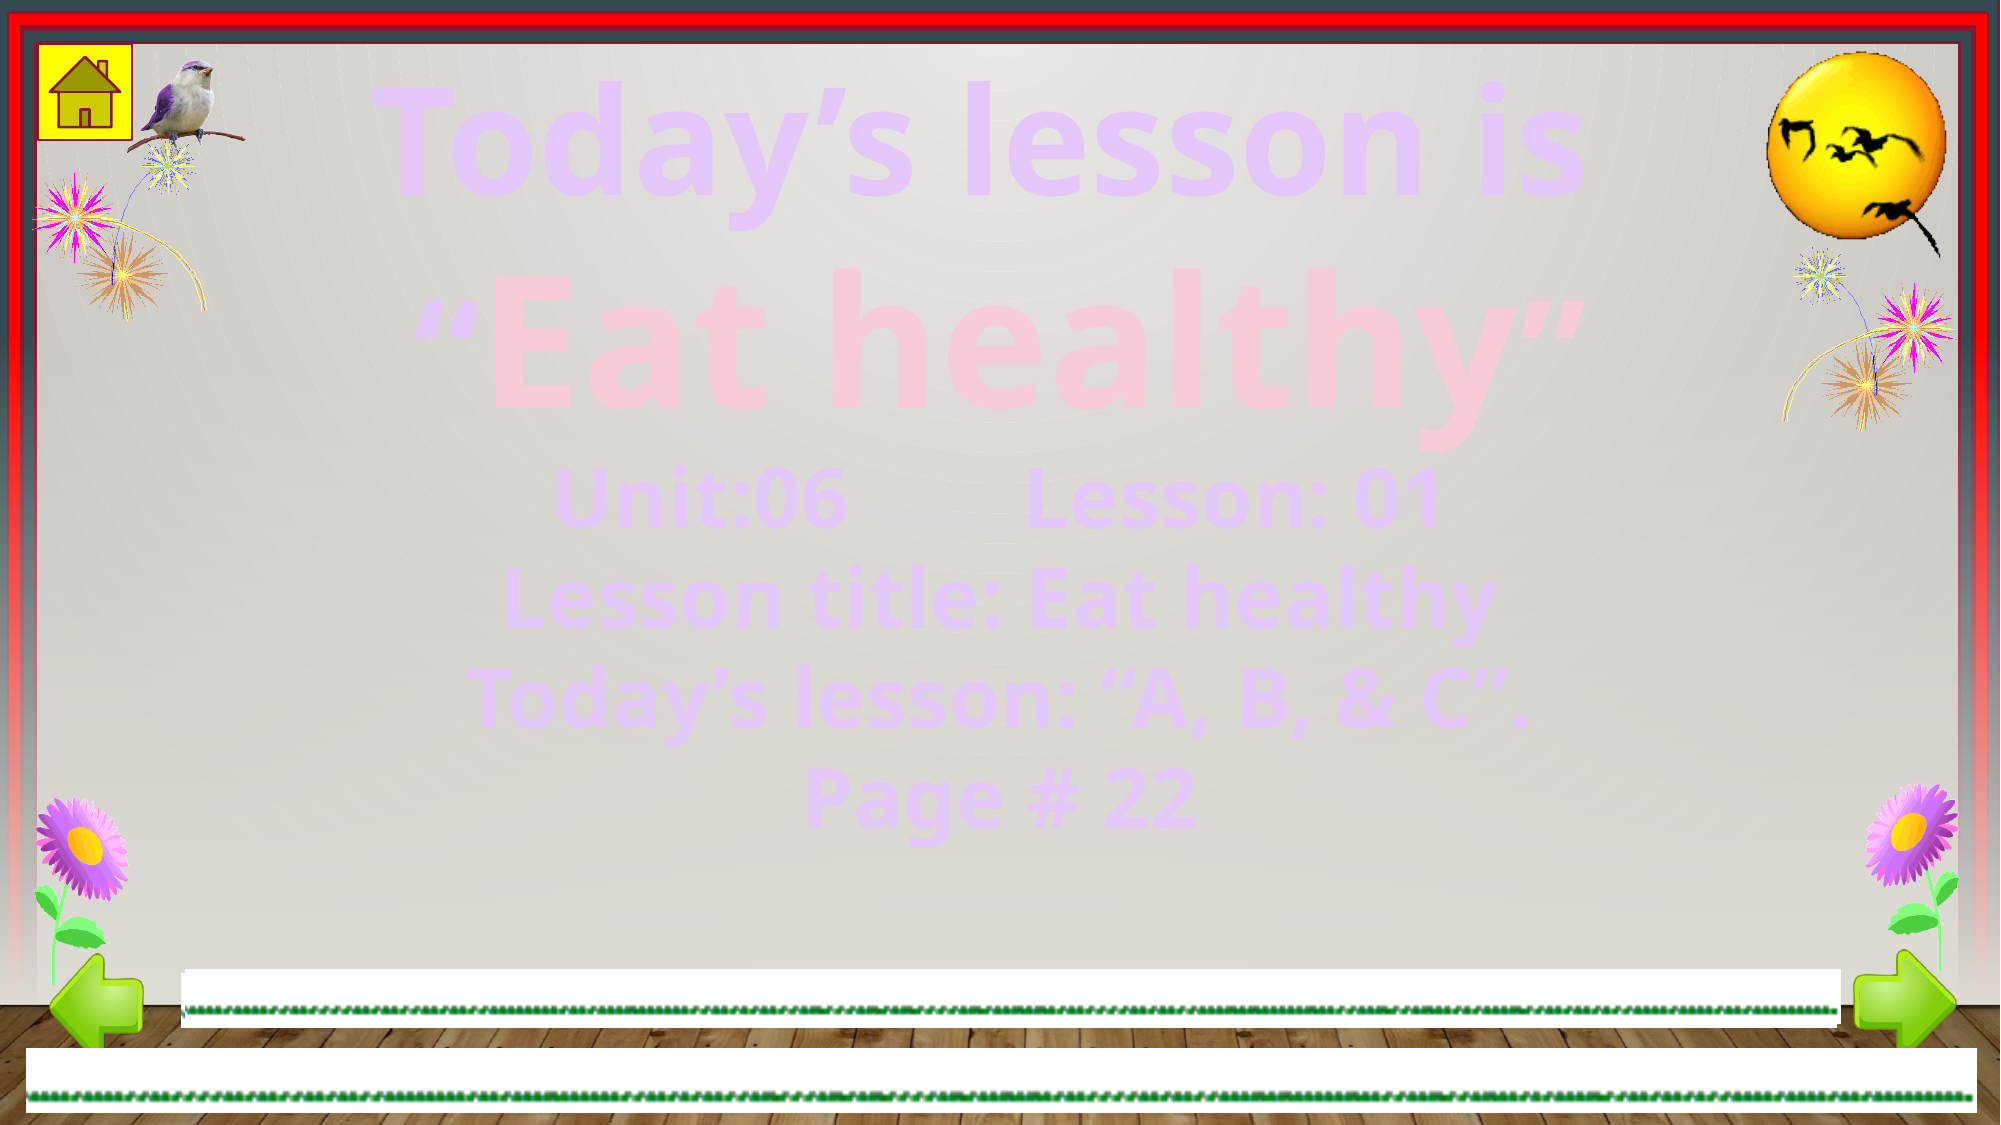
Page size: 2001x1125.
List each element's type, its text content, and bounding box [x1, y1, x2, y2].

text_box Today’s lesson is “Eat healthy” Unit:06 Lesson: 01 Lesson title: Eat healthy Today’s lesson: “A, B, & C”. Page # 22 [343, 38, 1657, 953]
picture [1743, 38, 1972, 432]
picture [0, 703, 2000, 1125]
picture [22, 54, 253, 322]
